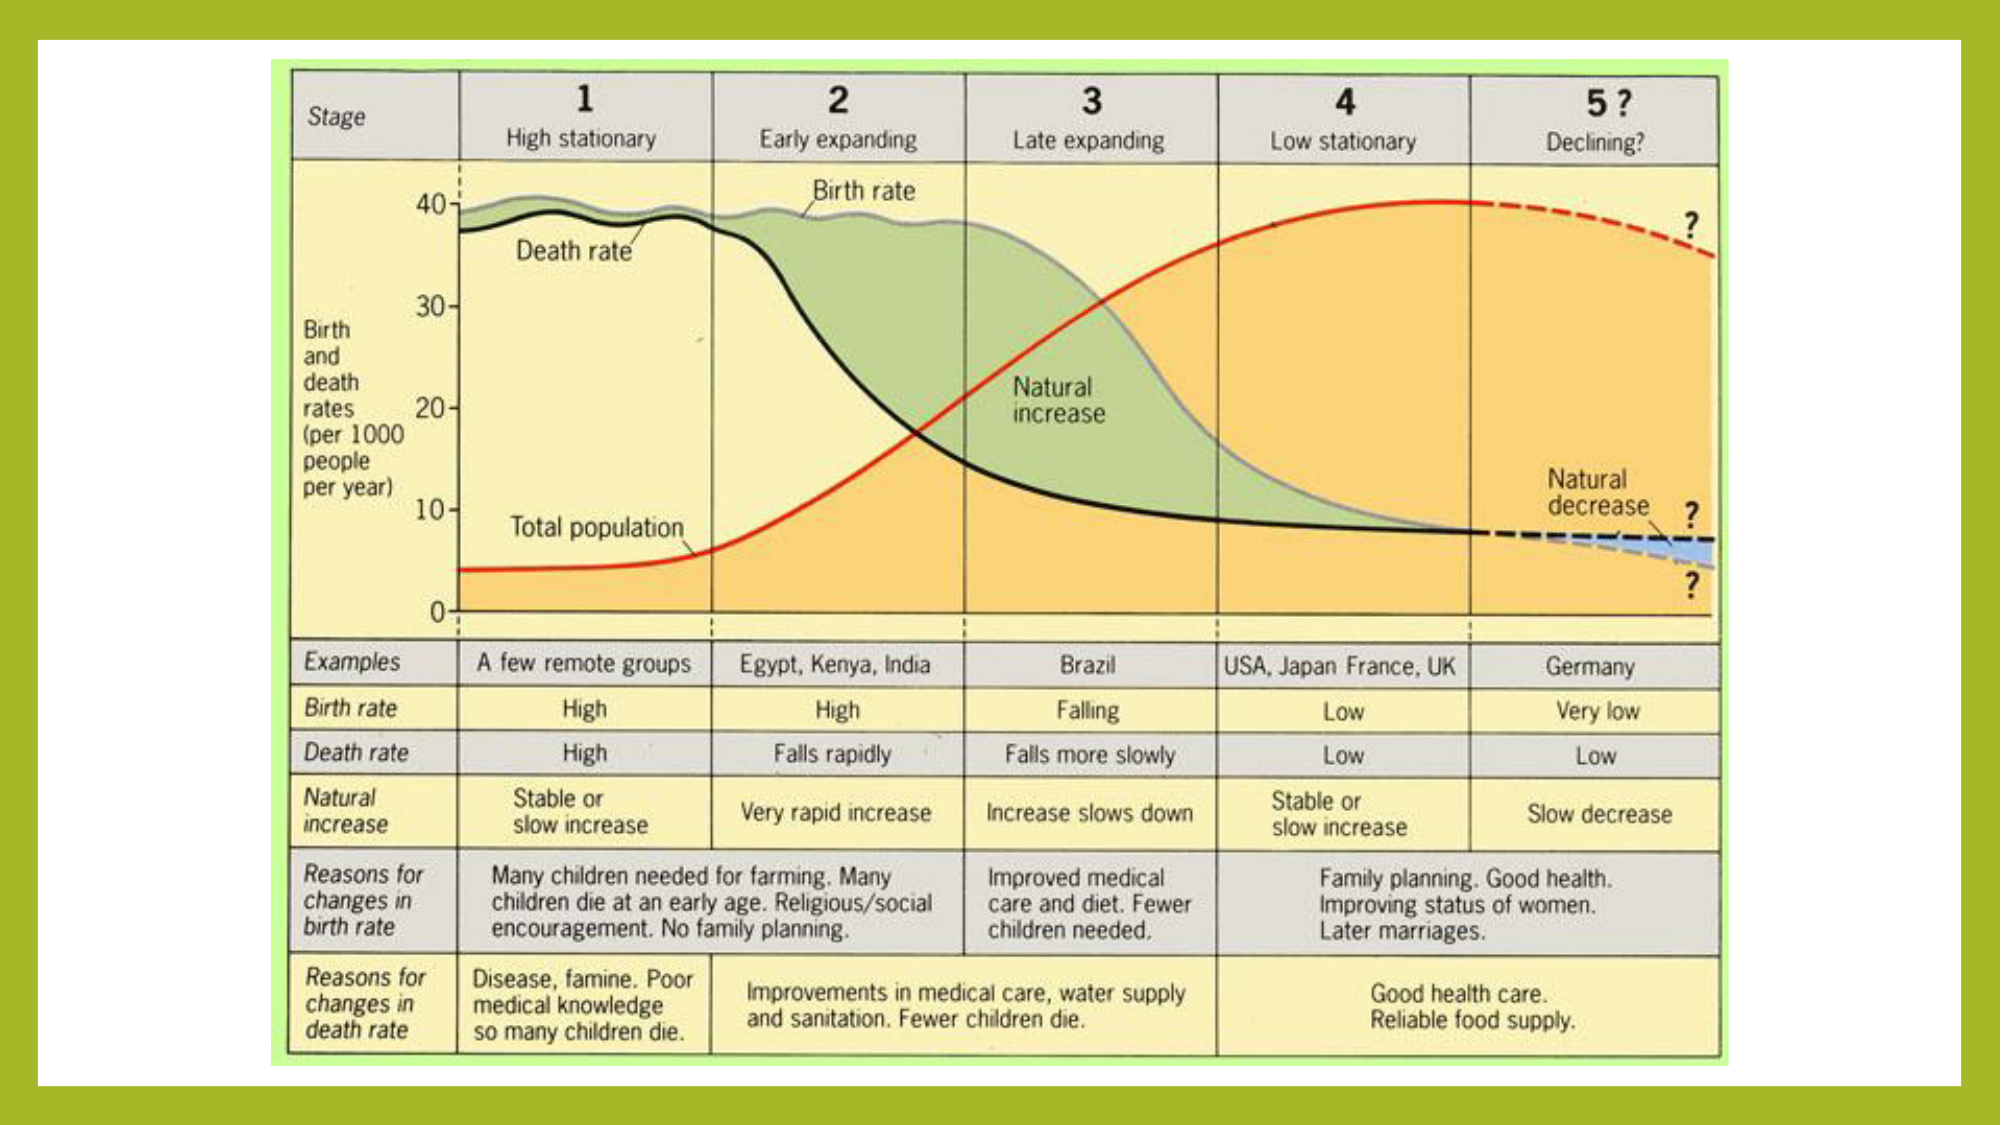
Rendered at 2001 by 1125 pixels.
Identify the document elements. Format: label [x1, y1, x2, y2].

picture [270, 59, 1729, 1066]
